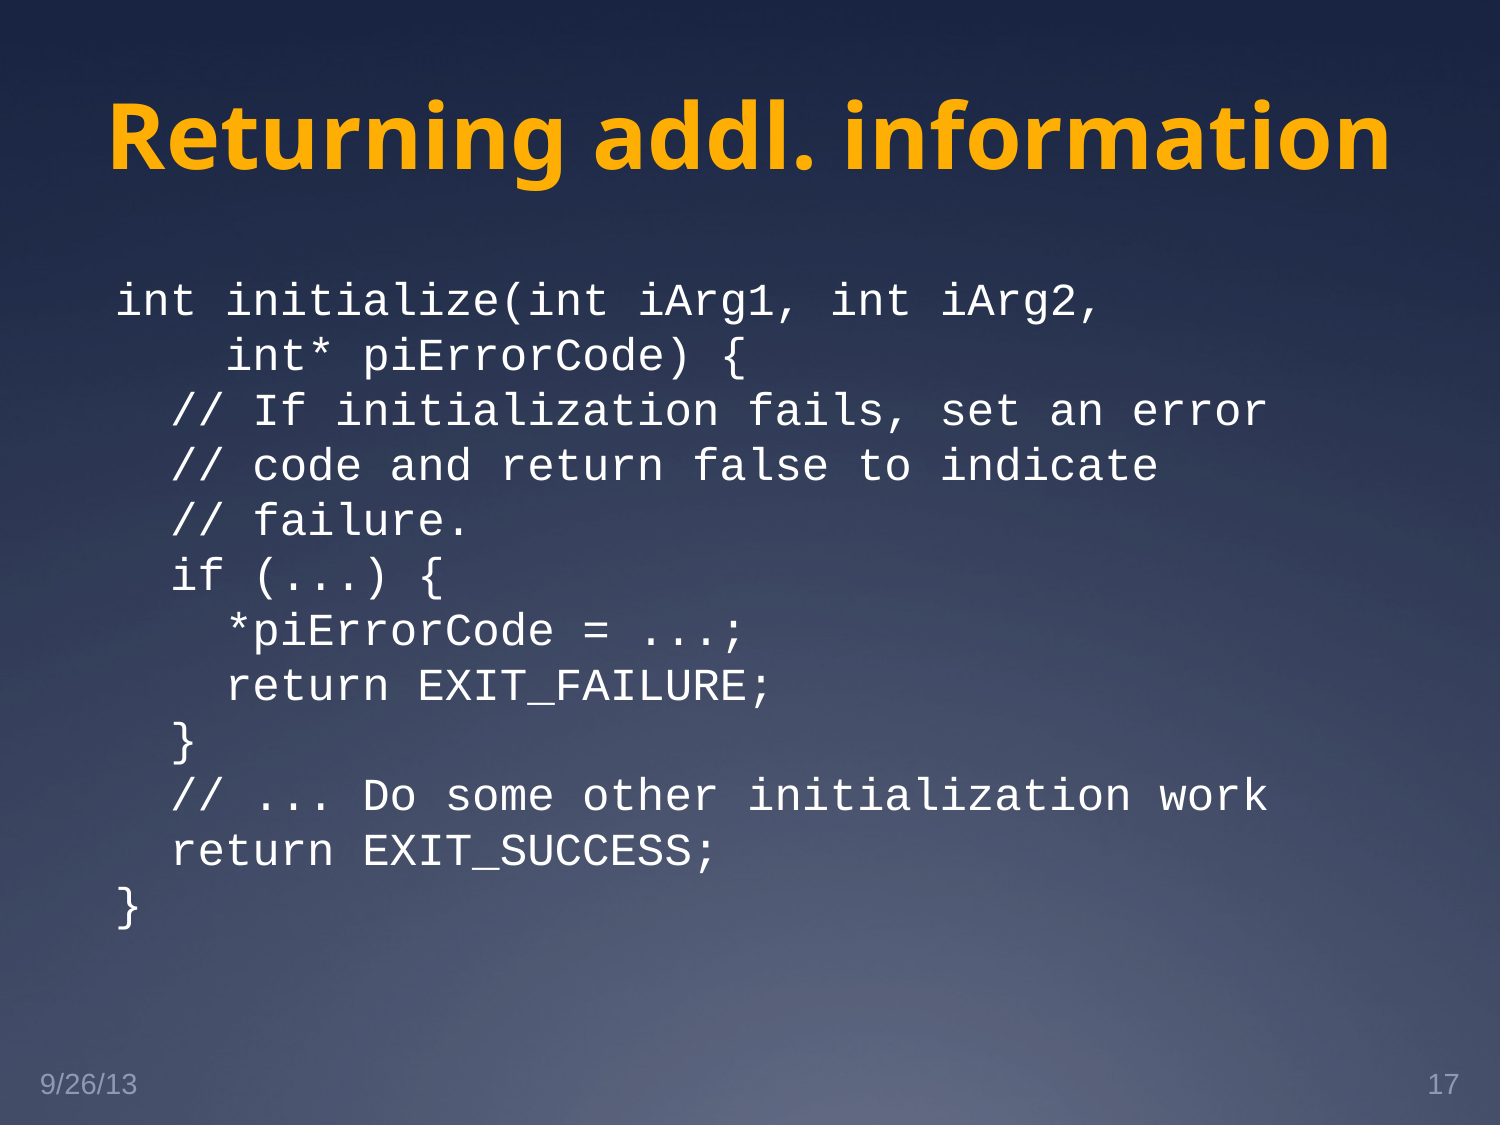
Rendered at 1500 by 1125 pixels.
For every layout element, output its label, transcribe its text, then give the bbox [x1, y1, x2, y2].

slide_number 17 [1374, 1052, 1475, 1113]
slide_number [24, 1052, 288, 1113]
list int initialize(int iArg1, int iArg2, int* piErrorCode) { // If initialization fails, set an error // code and return false to indicate // failure. if (...) { *piErrorCode = ...; return EXIT_FAILURE; } // ... Do some other initialization work return EXIT_SUCCESS; } [99, 262, 1400, 1005]
title Returning addl. information [37, 70, 1463, 200]
